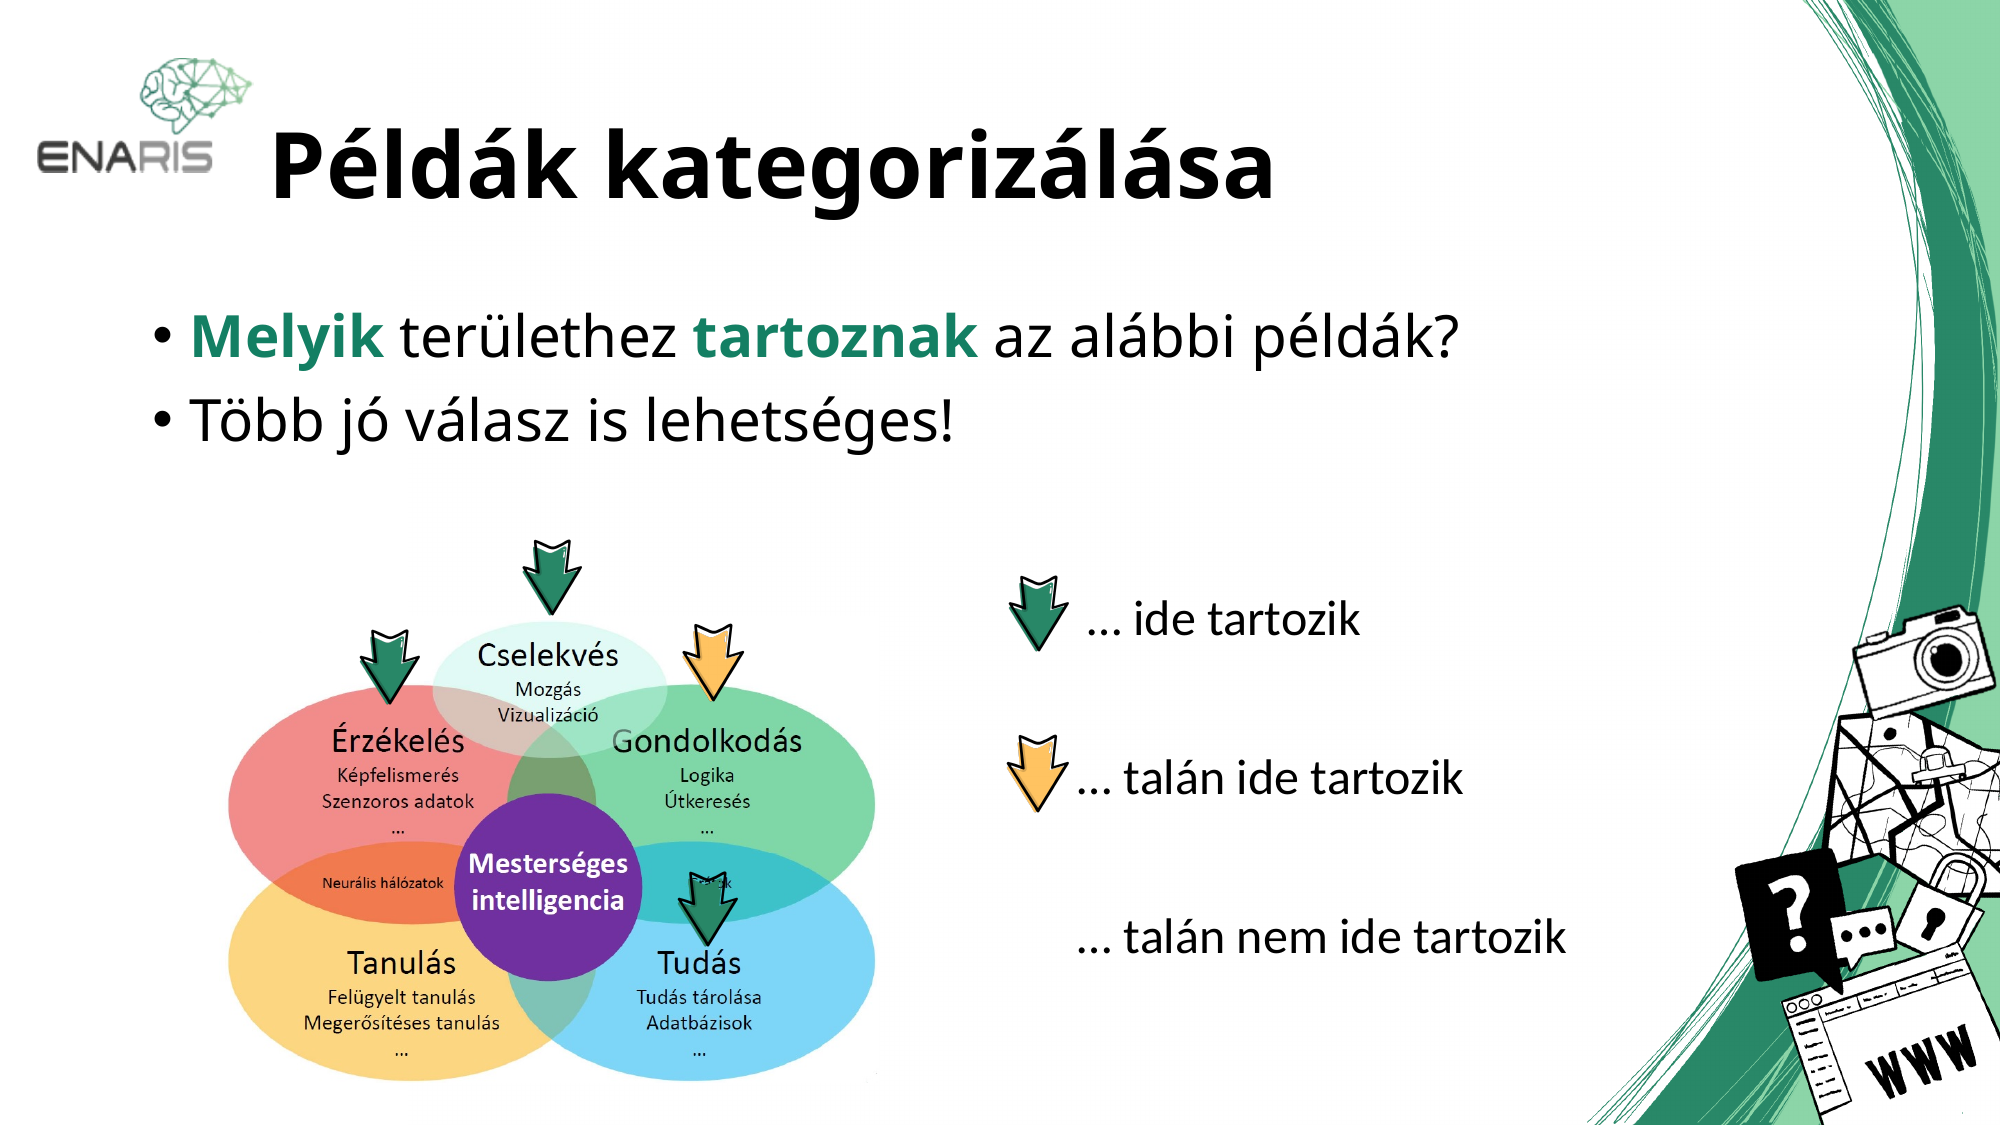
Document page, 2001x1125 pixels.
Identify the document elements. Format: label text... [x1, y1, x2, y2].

picture [219, 0, 2000, 1125]
text_box … ide tartozik [1083, 577, 1630, 653]
title Példák kategorizálása [253, 59, 1863, 278]
text_box … talán ide tartozik [1089, 736, 1620, 812]
list Melyik területhez tartoznak az alábbi példák? Több jó válasz is lehetséges! [137, 299, 1687, 1014]
text_box … talán nem ide tartozik [1063, 895, 1748, 971]
picture [986, 721, 1089, 823]
picture [992, 568, 1083, 659]
picture [37, 58, 254, 173]
